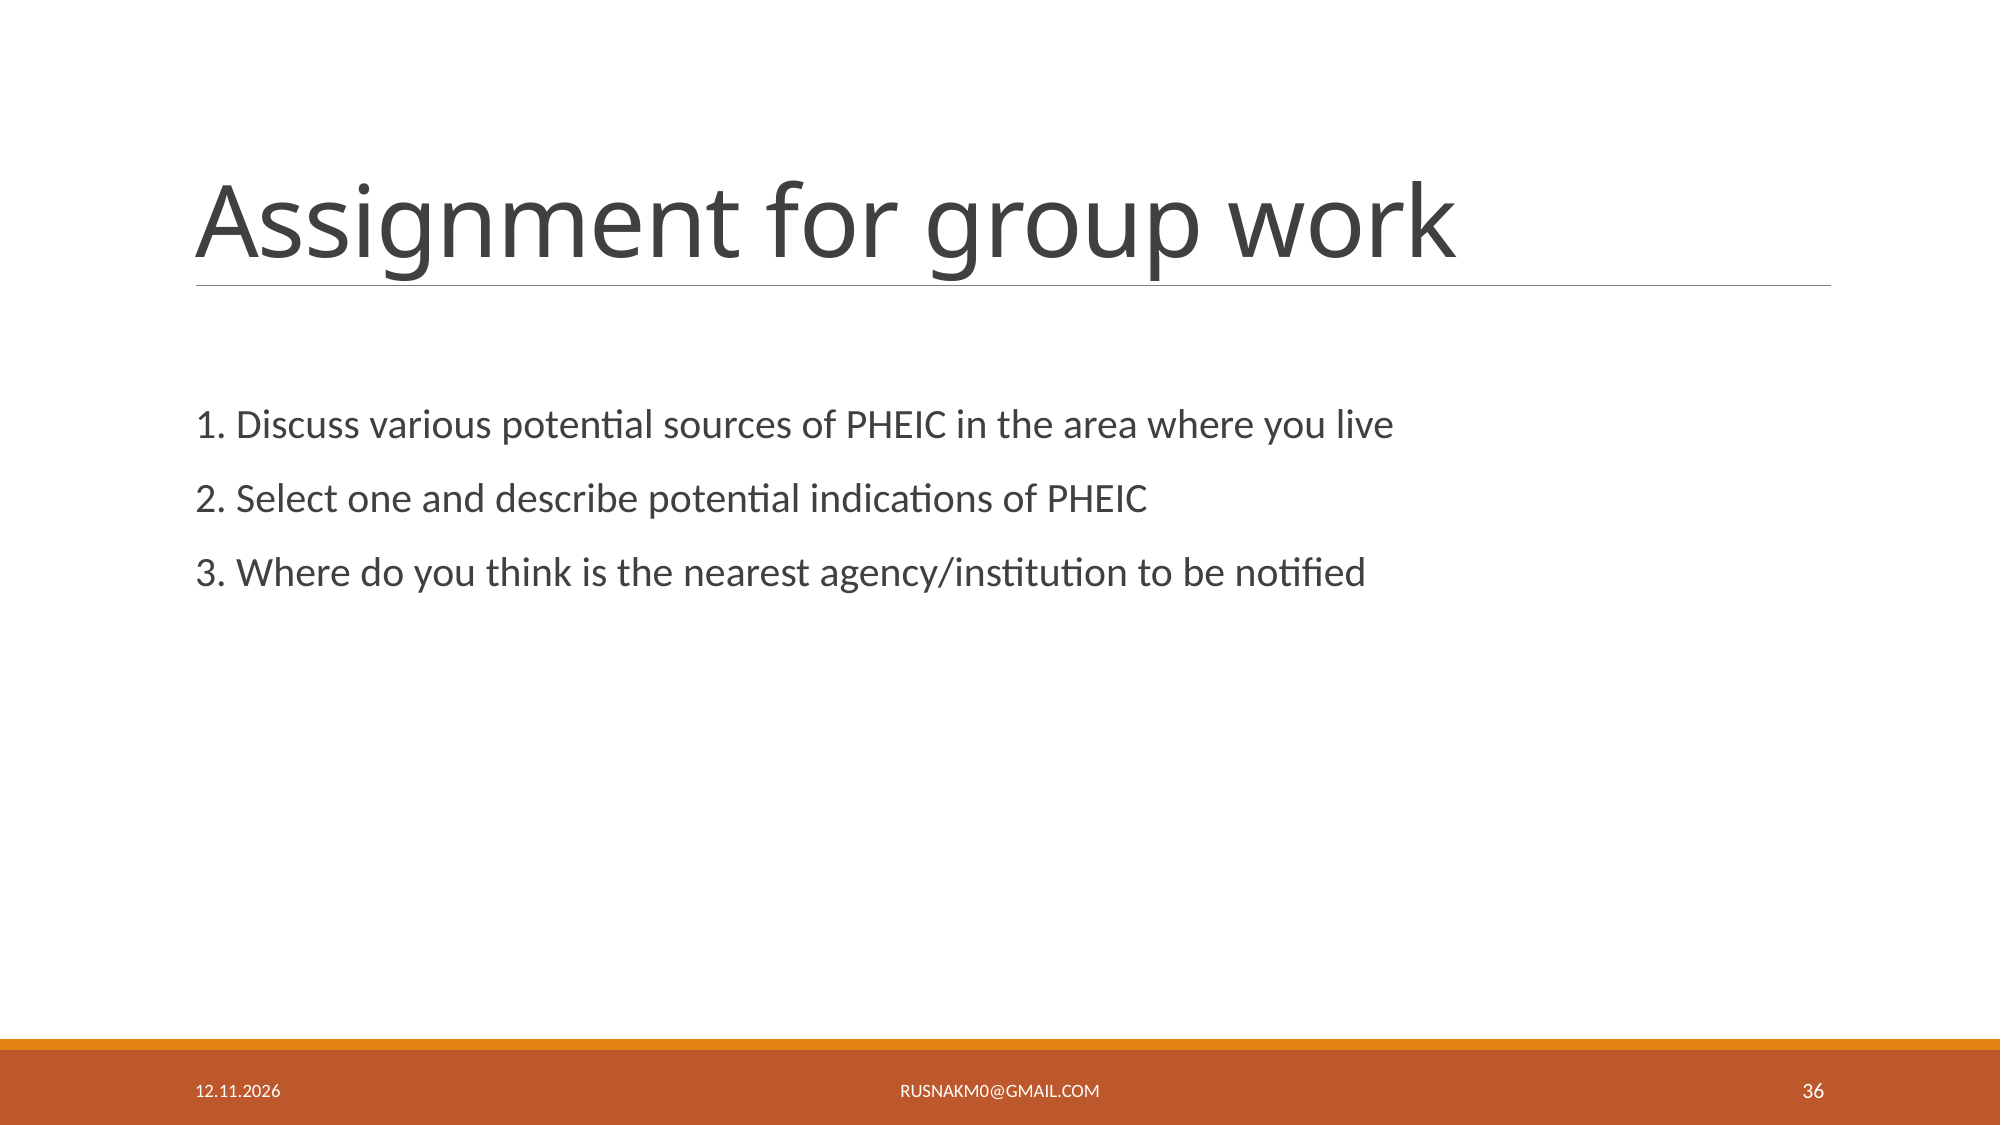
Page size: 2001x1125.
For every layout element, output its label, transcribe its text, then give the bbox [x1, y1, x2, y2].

footer rusnakm0@gmail.com [604, 1059, 1396, 1120]
list 1. Discuss various potential sources of PHEIC in the area where you live 2. Select one and describe potential indications of PHEIC 3. Where do you think is the nearest agency/institution to be notified [180, 395, 1830, 963]
slide_number 36 [1624, 1059, 1840, 1120]
title Assignment for group work [180, 47, 1830, 285]
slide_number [180, 1059, 586, 1120]
